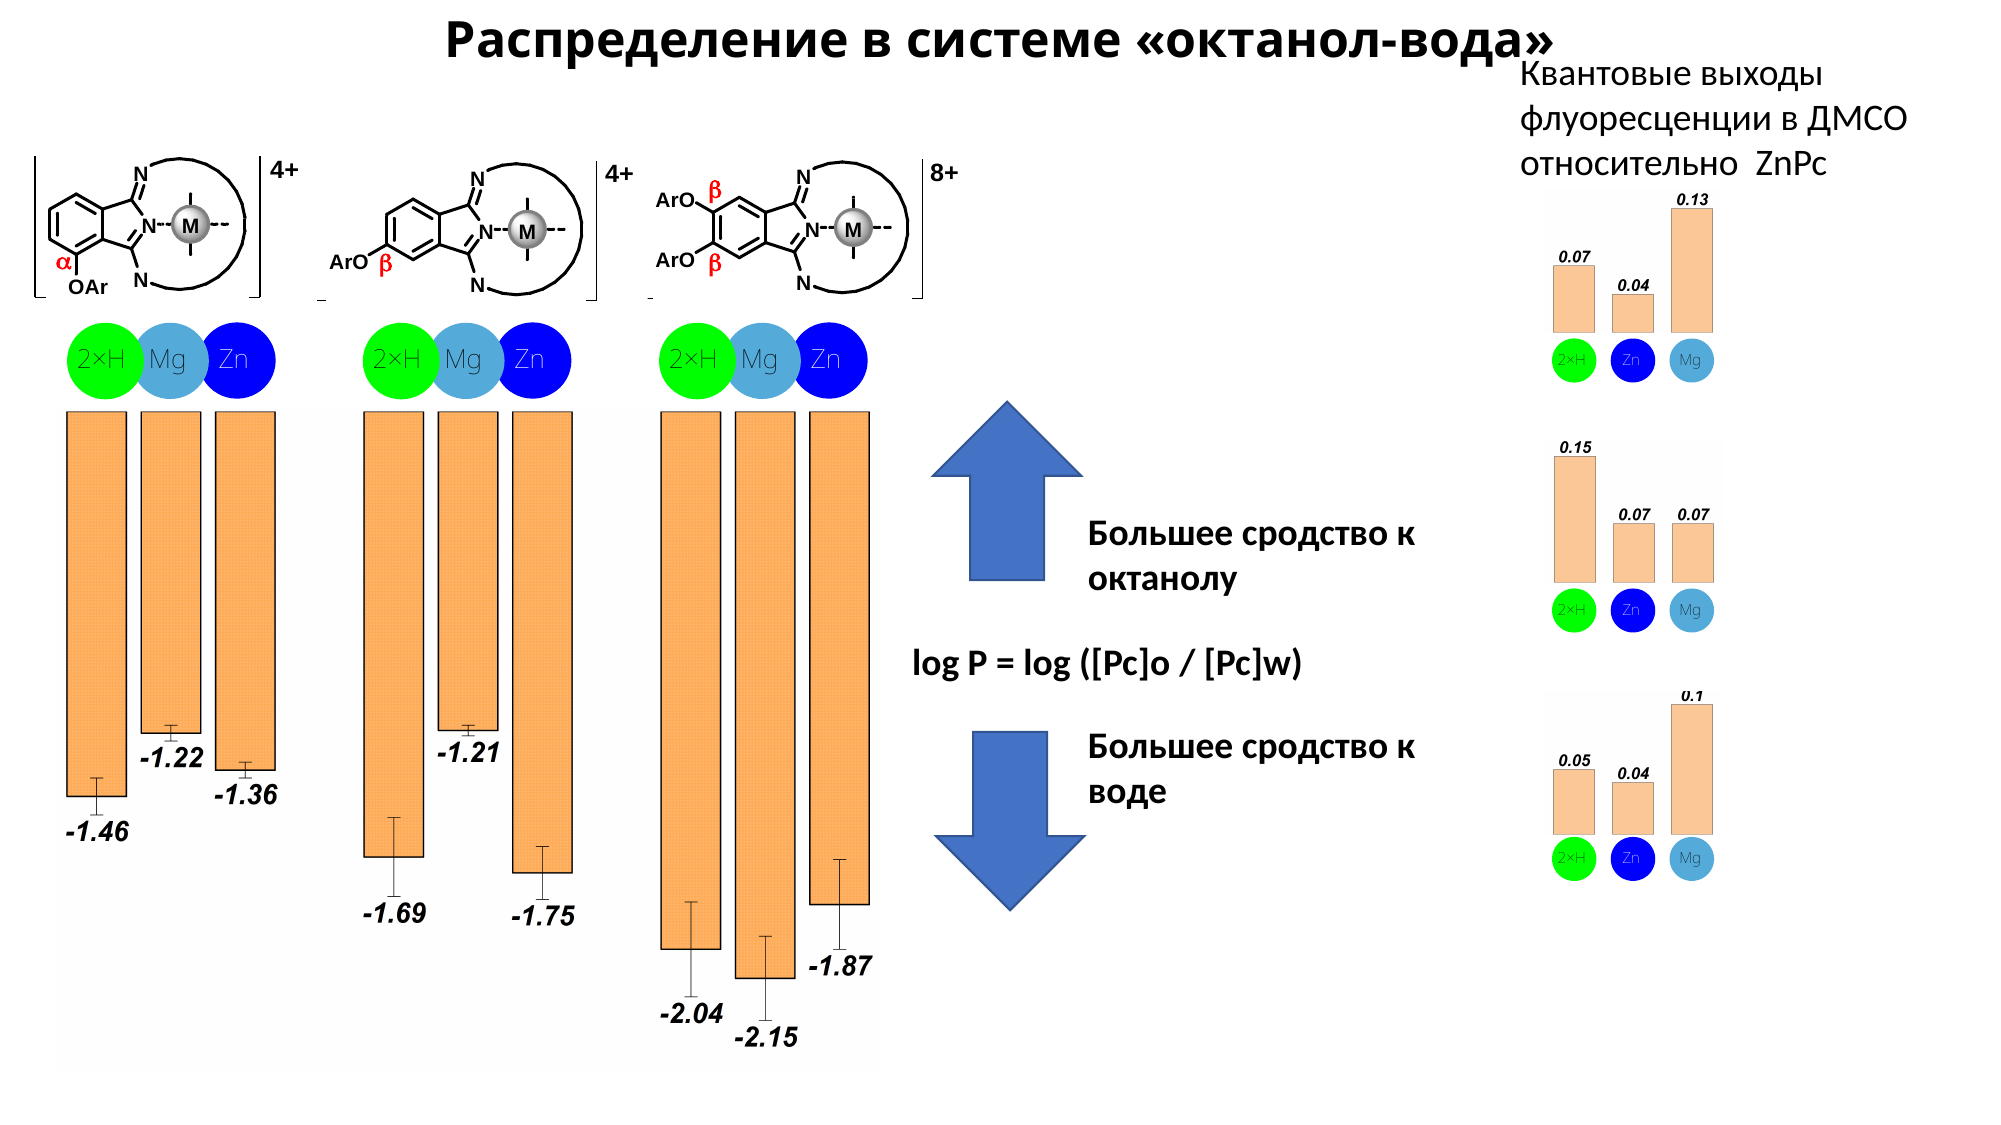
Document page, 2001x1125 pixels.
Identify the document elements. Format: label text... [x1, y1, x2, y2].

text_box Квантовые выходы флуоресценции в ДМСО относительно ZnPc [1505, 40, 1940, 191]
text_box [1550, 586, 1598, 635]
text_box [1608, 586, 1657, 635]
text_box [1667, 586, 1716, 635]
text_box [1550, 835, 1598, 883]
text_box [1667, 835, 1716, 883]
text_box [1550, 336, 1598, 385]
text_box Распределение в системе «октанол-вода» [0, 0, 2000, 83]
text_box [1608, 835, 1657, 883]
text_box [1667, 336, 1716, 385]
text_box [1608, 336, 1657, 385]
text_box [32, 156, 1439, 1073]
picture [1544, 189, 1722, 333]
picture [1544, 691, 1722, 835]
picture [1545, 438, 1723, 583]
